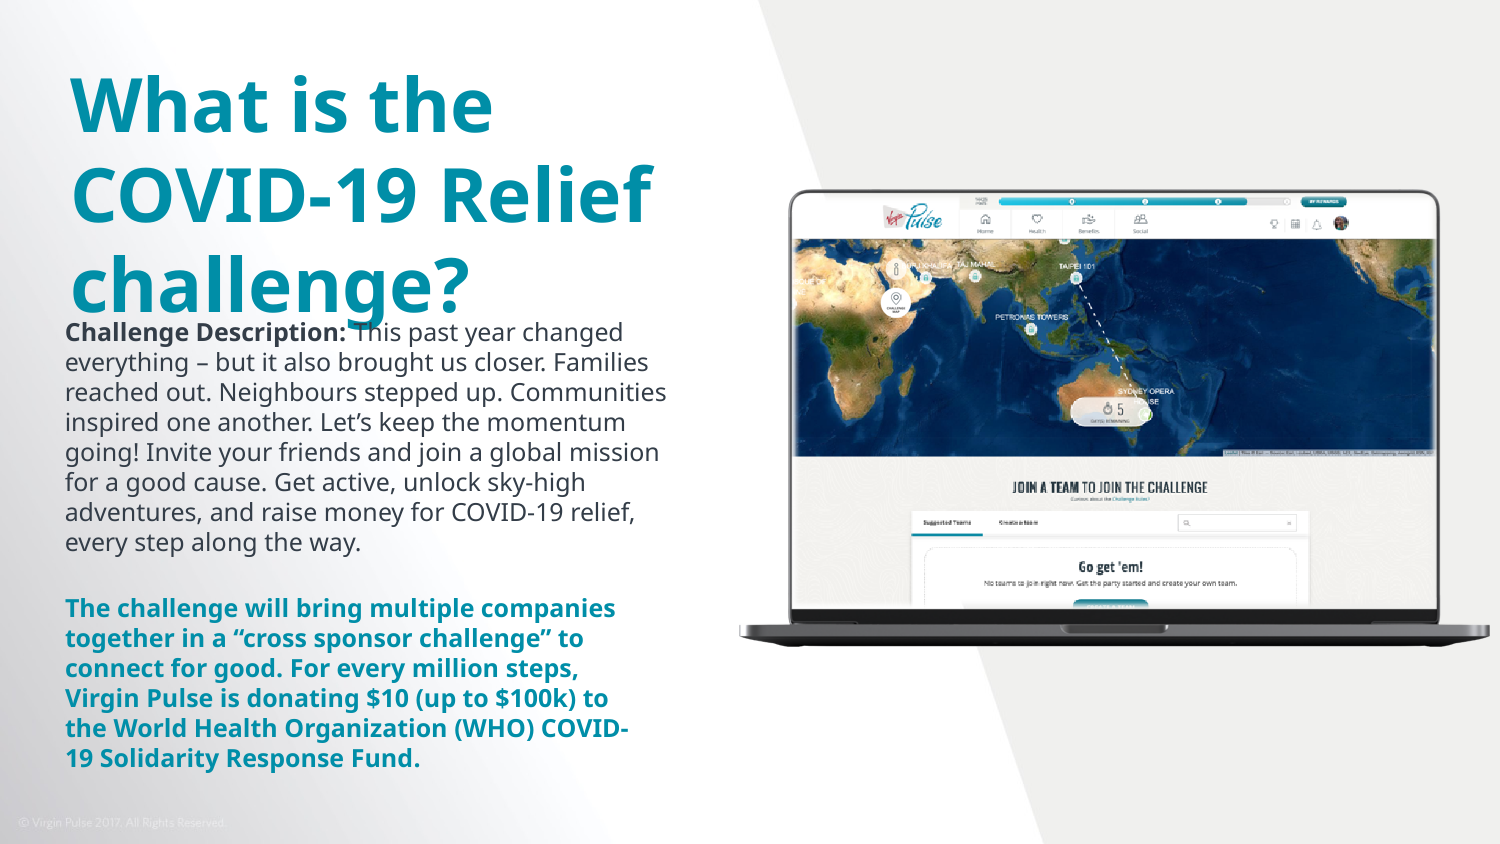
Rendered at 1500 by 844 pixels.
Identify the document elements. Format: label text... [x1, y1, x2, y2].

text_box Challenge Description: This past year changed everything – but it also brought us closer. Families reached out. Neighbours stepped up. Communities inspired one another. Let’s keep the momentum going! Invite your friends and join a global mission for a good cause. Get active, unlock sky-high adventures, and raise money for COVID-19 relief, every step along the way. [50, 309, 687, 564]
text_box The challenge will bring multiple companies together in a “cross sponsor challenge” to connect for good. For every million steps, Virgin Pulse is donating $10 (up to $100k) to the World Health Organization (WHO) COVID-19 Solidarity Response Fund. [49, 585, 646, 780]
picture [0, 0, 1500, 844]
title What is the COVID-19 Relief challenge? [55, 122, 761, 263]
